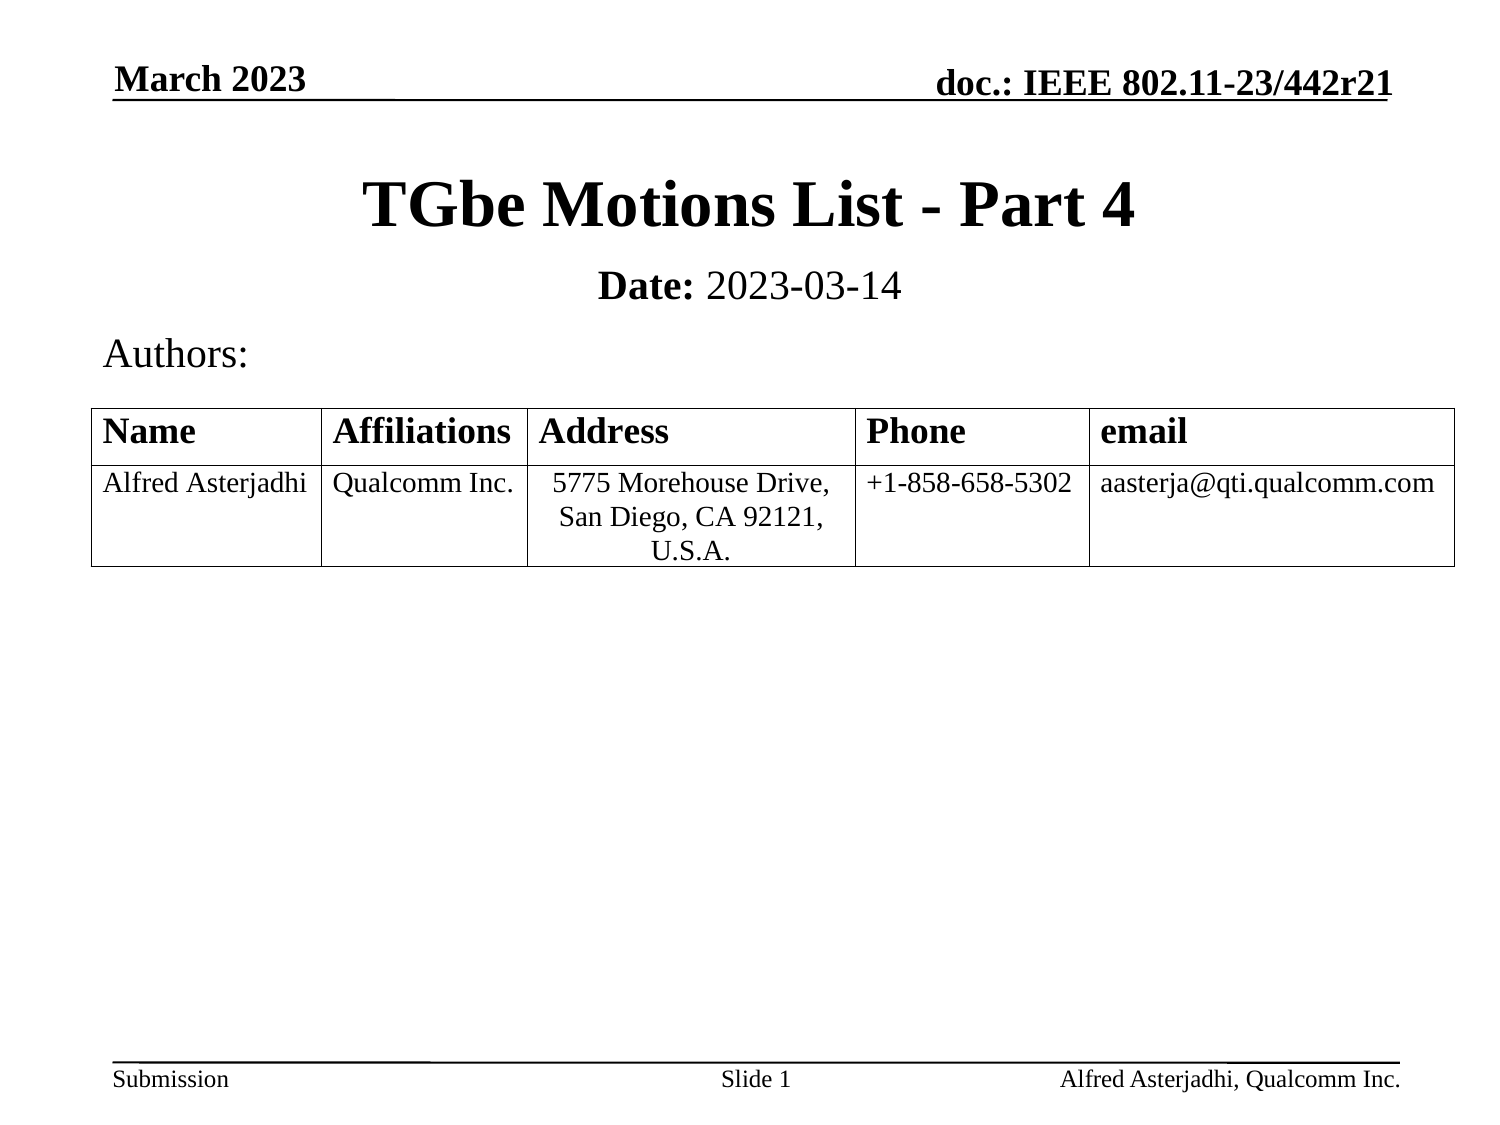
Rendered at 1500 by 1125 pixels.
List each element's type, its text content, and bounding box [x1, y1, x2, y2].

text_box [75, 407, 1477, 819]
text_box Authors: [87, 318, 325, 381]
slide_number Slide 1 [712, 1061, 800, 1123]
footer Alfred Asterjadhi, Qualcomm Inc. [902, 1061, 1402, 1093]
list Date: 2023-03-14 [112, 249, 1388, 316]
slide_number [114, 54, 493, 100]
title TGbe Motions List - Part 4 [112, 112, 1388, 249]
